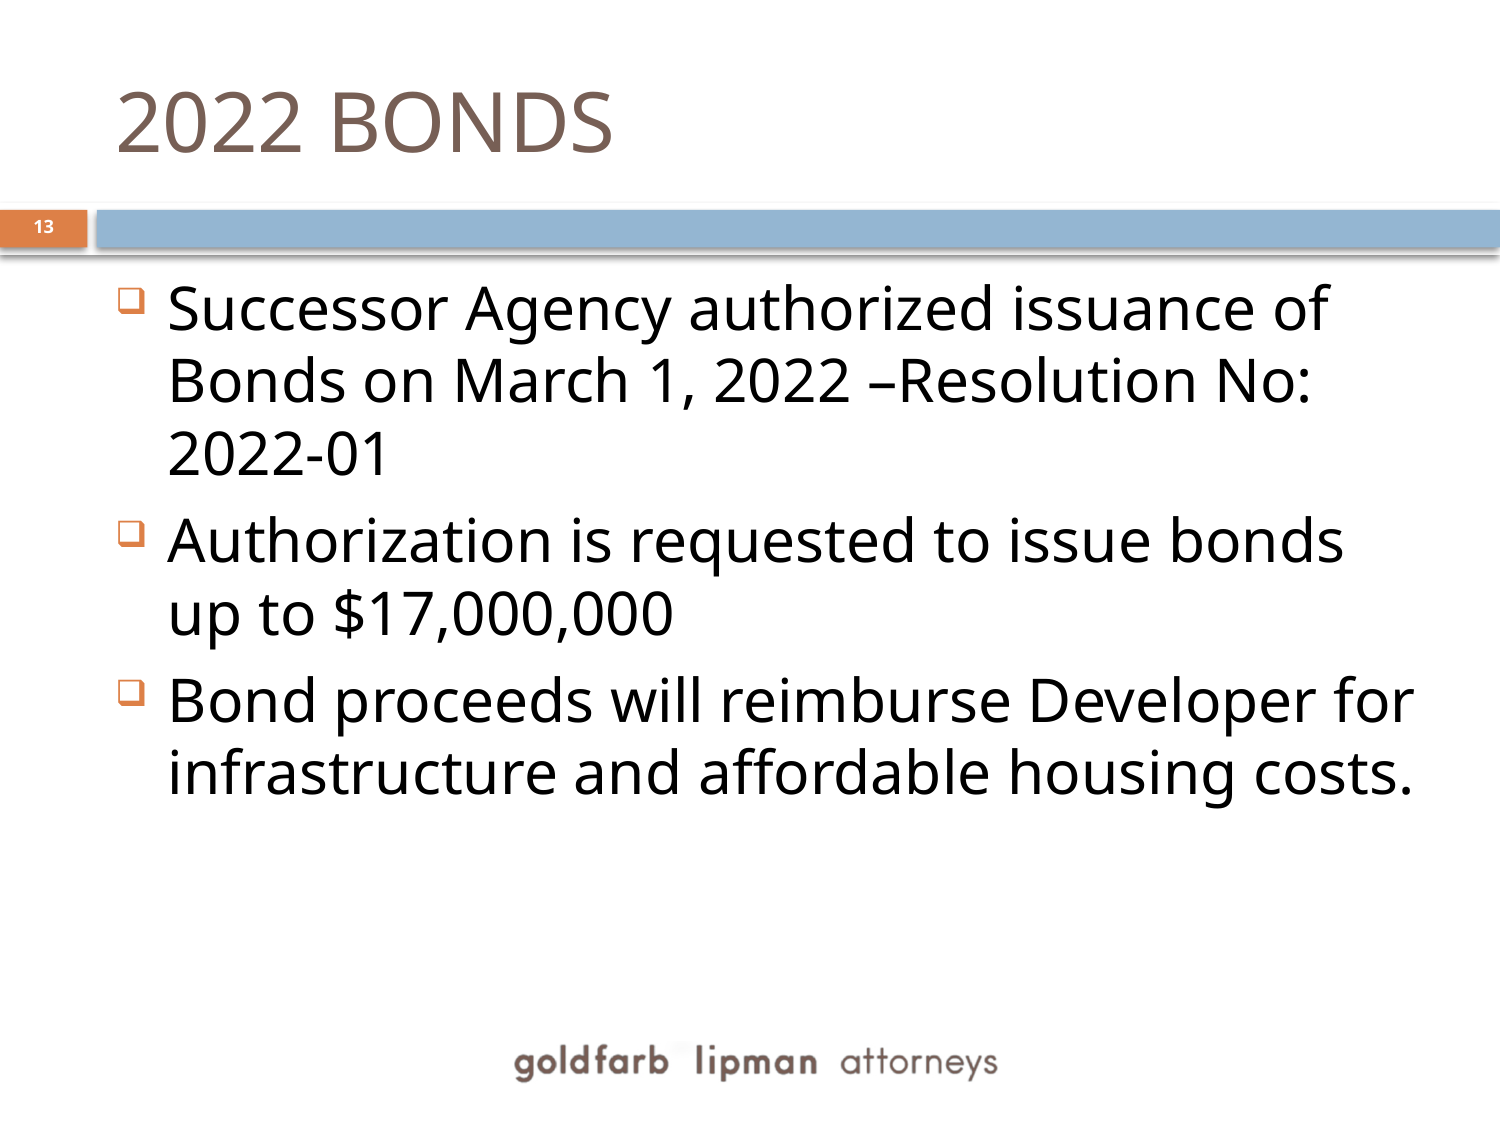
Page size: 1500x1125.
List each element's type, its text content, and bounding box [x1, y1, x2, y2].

title 2022 Bonds [100, 37, 1438, 200]
picture [512, 1041, 1000, 1086]
list Successor Agency authorized issuance of Bonds on March 1, 2022 –Resolution No: 2022-01 Authorization is requested to issue bonds up to $17,000,000 Bond proceeds will reimburse Developer for infrastructure and affordable housing costs. [100, 262, 1438, 1000]
